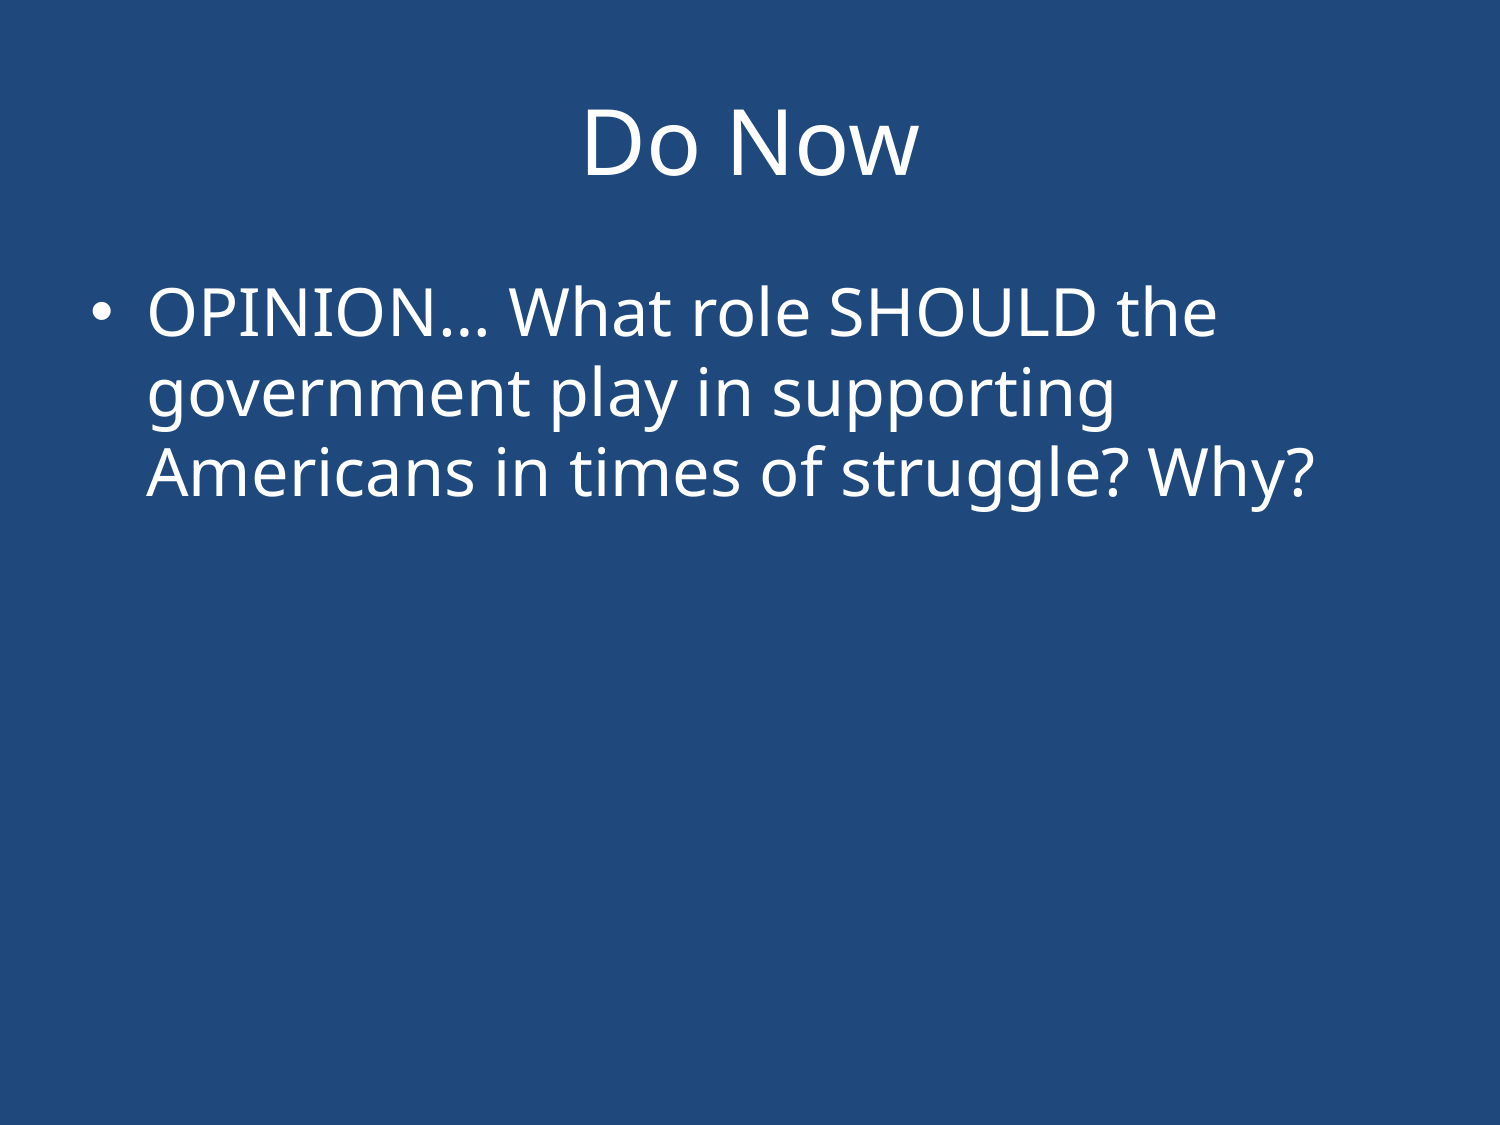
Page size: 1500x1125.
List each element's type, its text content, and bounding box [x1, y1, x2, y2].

list OPINION… What role SHOULD the government play in supporting Americans in times of struggle? Why? [75, 262, 1425, 1005]
title Do Now [75, 45, 1425, 233]
